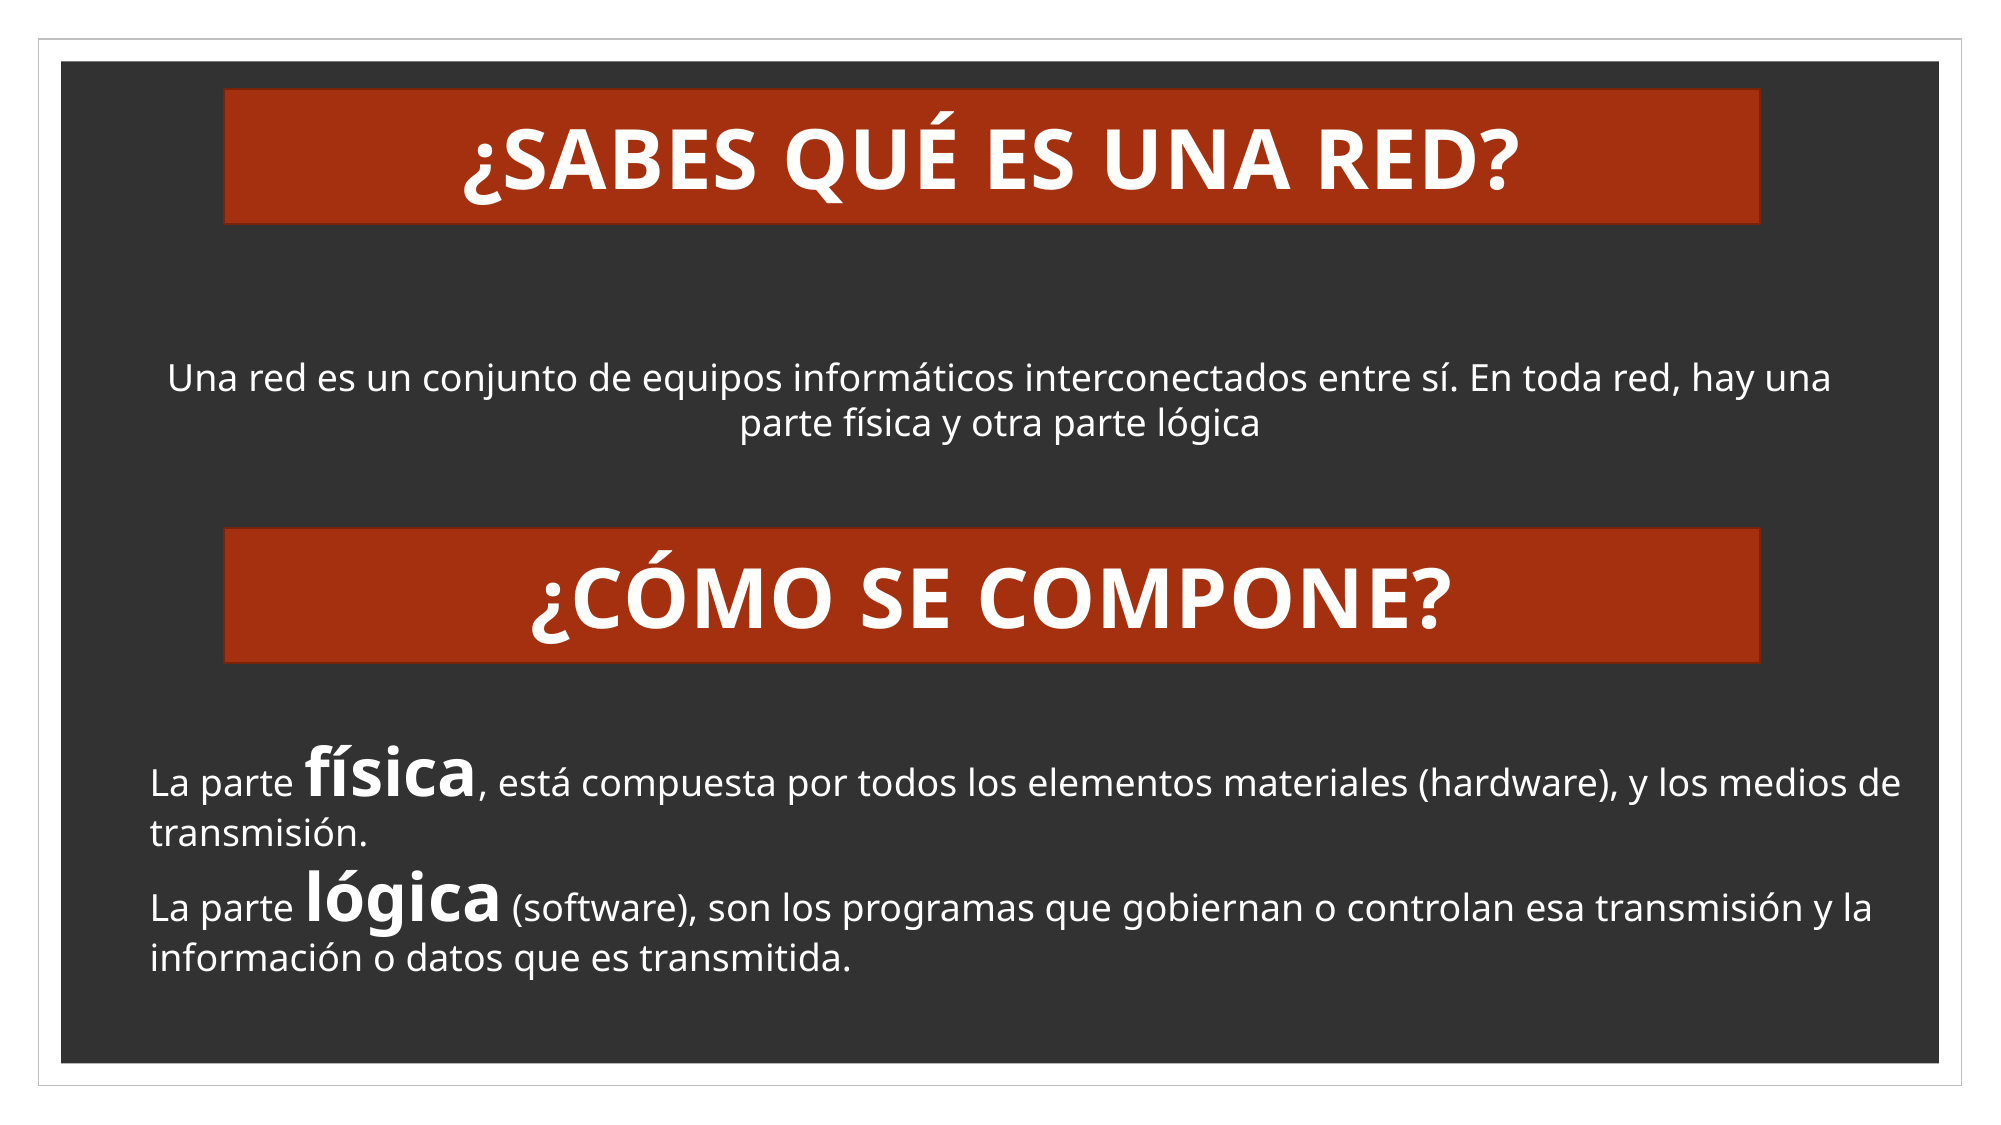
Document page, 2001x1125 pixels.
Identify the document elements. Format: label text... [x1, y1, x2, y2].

text_box La parte física, está compuesta por todos los elementos materiales (hardware), y los medios de transmisión. La parte lógica (software), son los programas que gobiernan o controlan esa transmisión y la información o datos que es transmitida. [134, 722, 1921, 1032]
text_box ¿SABES QUÉ ES UNA RED? [223, 88, 1761, 225]
text_box ¿CÓMO SE COMPONE? [223, 527, 1761, 664]
text_box Una red es un conjunto de equipos informáticos interconectados entre sí. En toda red, hay una parte física y otra parte lógica [107, 346, 1893, 452]
